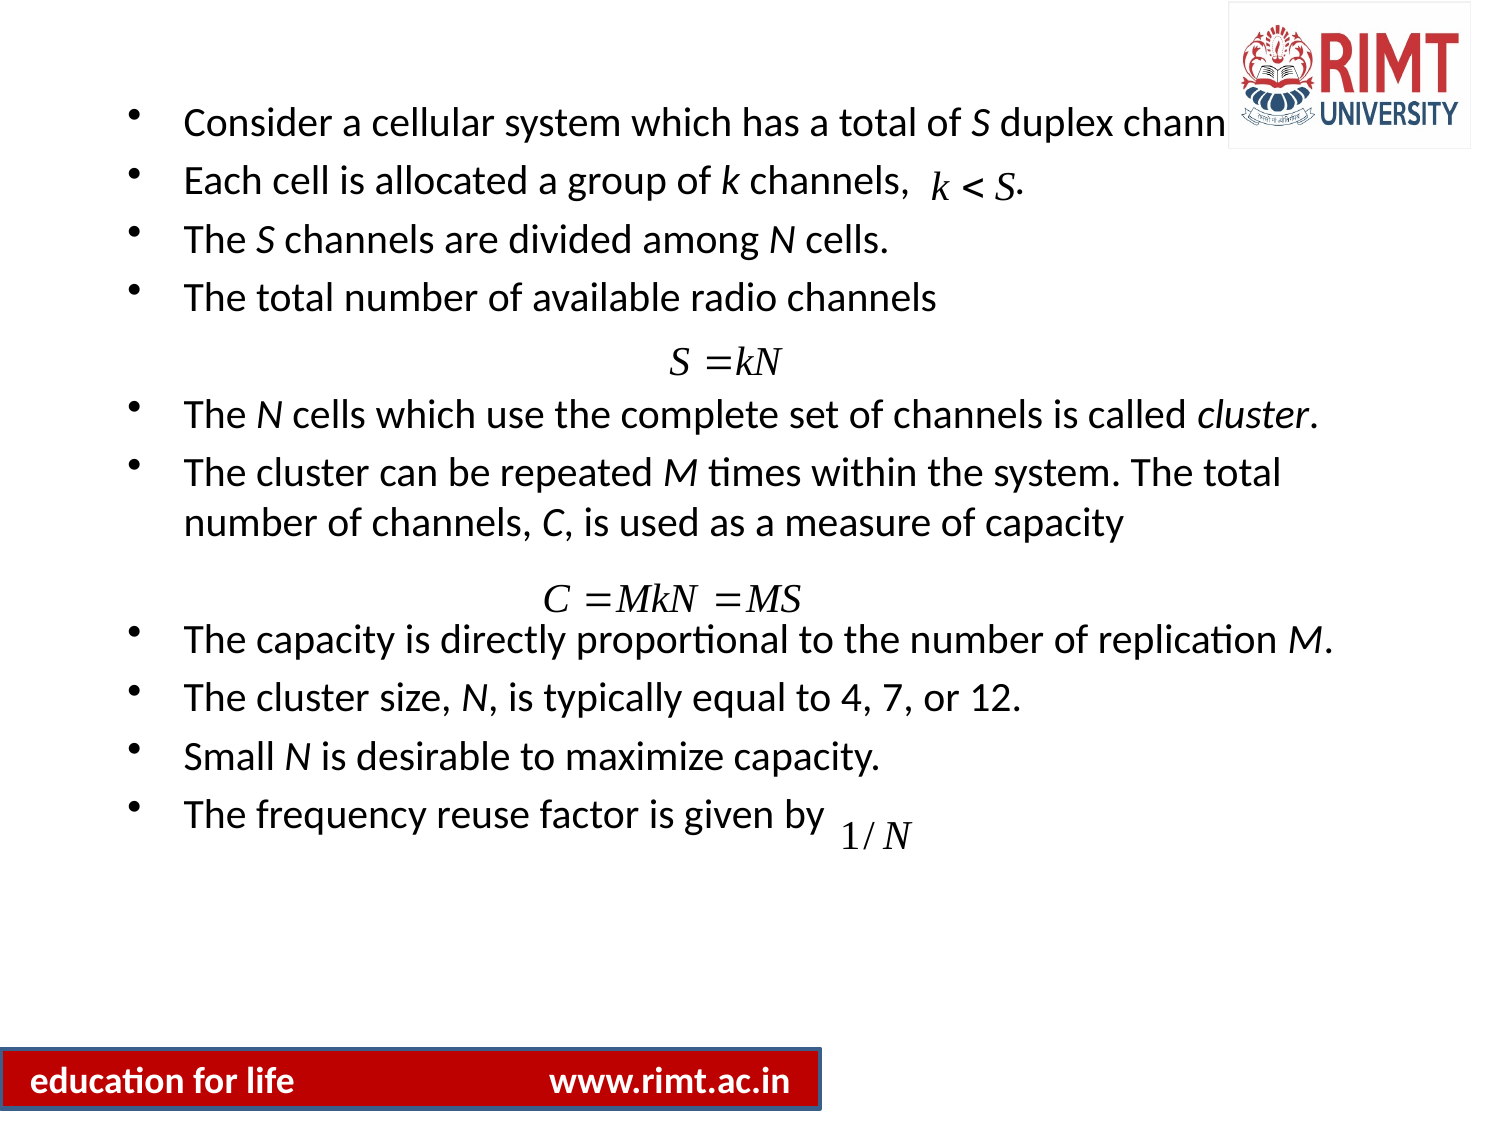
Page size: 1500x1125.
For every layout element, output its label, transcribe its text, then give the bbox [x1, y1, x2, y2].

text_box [837, 812, 924, 861]
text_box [662, 337, 794, 386]
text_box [537, 574, 811, 624]
picture [1227, 1, 1471, 149]
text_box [924, 162, 1026, 211]
text_box Consider a cellular system which has a total of S duplex channels. Each cell is allocated a group of k channels, . The S channels are divided among N cells. The total number of available radio channels The N cells which use the complete set of channels is called cluster. The cluster can be repeated M times within the system. The total number of channels, C, is used as a measure of capacity The capacity is directly proportional to the number of replication M. The cluster size, N, is typically equal to 4, 7, or 12. Small N is desirable to maximize capacity. The frequency reuse factor is given by [112, 87, 1388, 1000]
text_box education for life www.rimt.ac.in [0, 1047, 822, 1111]
